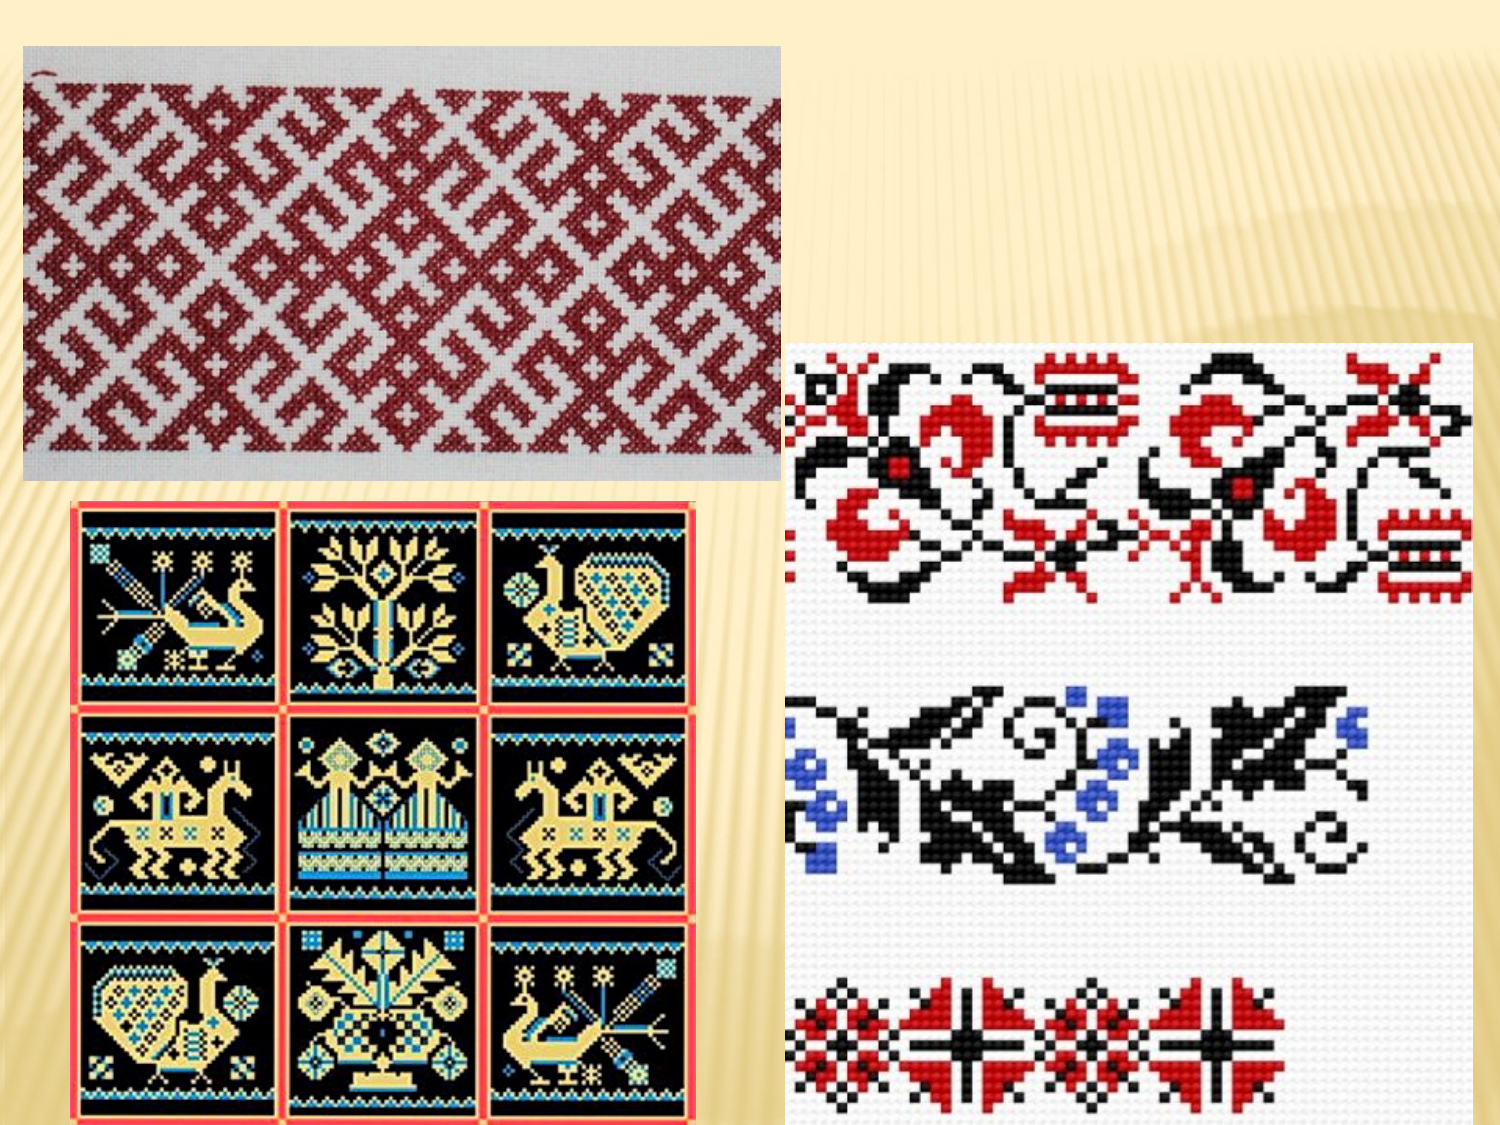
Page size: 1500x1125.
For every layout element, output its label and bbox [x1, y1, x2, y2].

picture [70, 501, 696, 1125]
picture [23, 46, 782, 481]
picture [784, 343, 1473, 1125]
